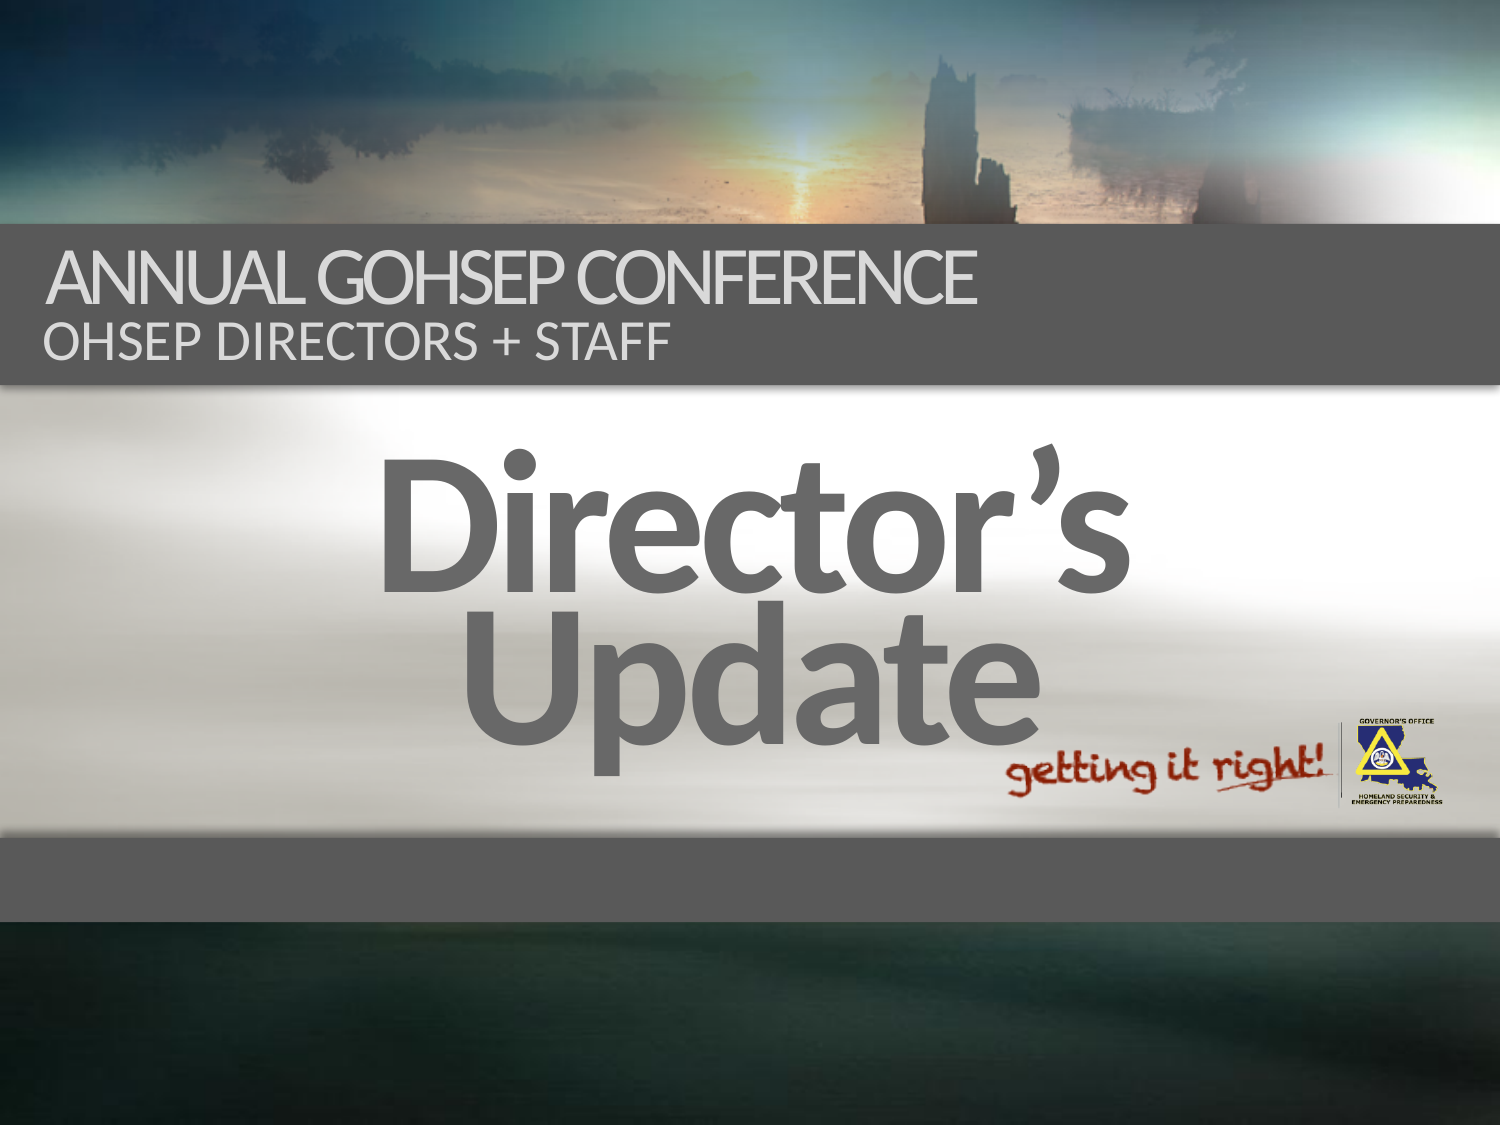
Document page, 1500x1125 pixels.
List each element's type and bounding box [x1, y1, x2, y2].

picture [0, 923, 1500, 1125]
text_box [1001, 710, 1447, 817]
text_box [0, 223, 1500, 923]
picture [0, 0, 1500, 223]
